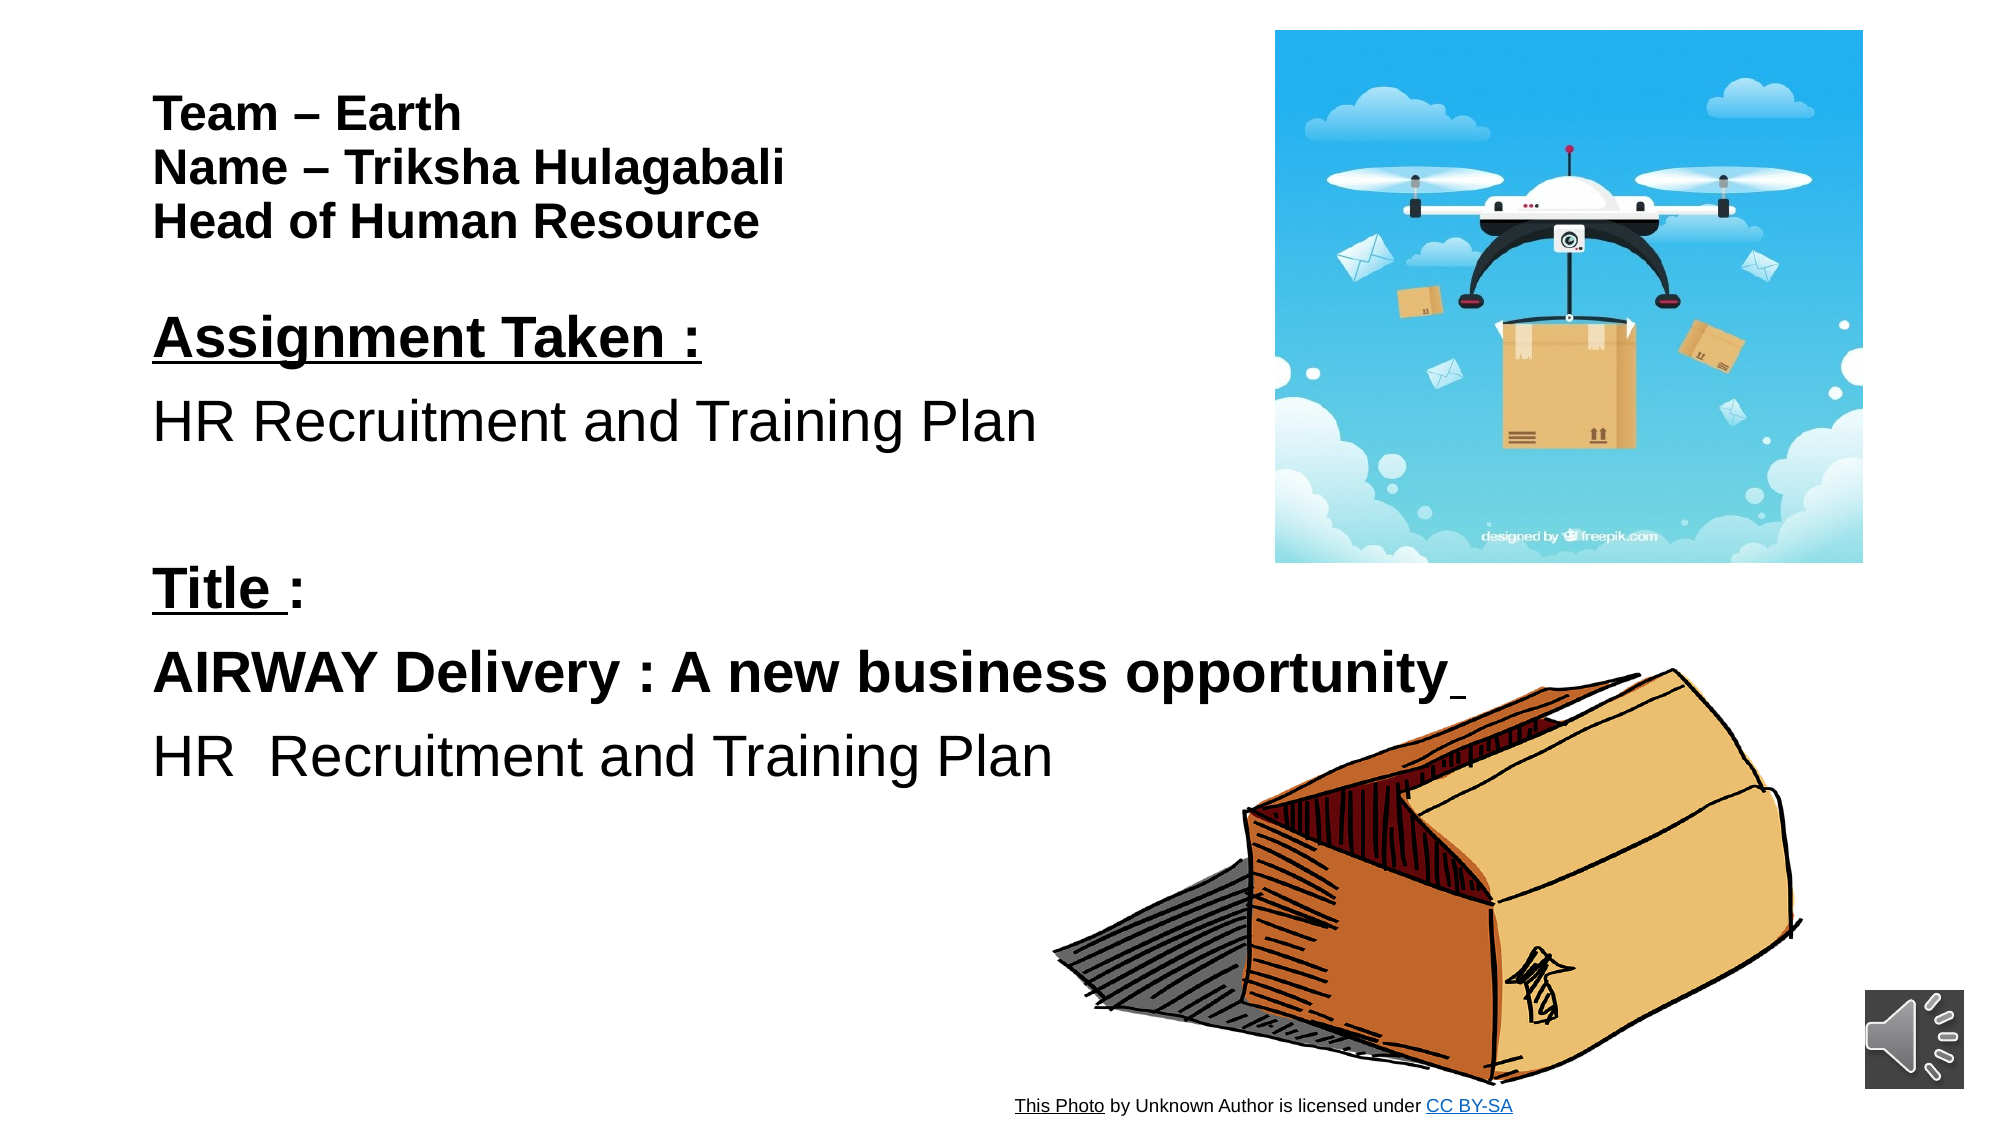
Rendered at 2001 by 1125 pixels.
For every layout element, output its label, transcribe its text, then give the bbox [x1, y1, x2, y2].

picture [1274, 30, 1863, 563]
list Assignment Taken : HR Recruitment and Training Plan Title : AIRWAY Delivery : A new business opportunity HR Recruitment and Training Plan [137, 299, 1863, 1014]
title Team – Earth Name – Triksha Hulagabali Head of Human Resource [137, 59, 1274, 278]
picture [1864, 989, 1965, 1090]
text_box This Photo by Unknown Author is licensed under CC BY-SA [999, 1085, 1750, 1124]
picture [1052, 668, 1803, 1086]
